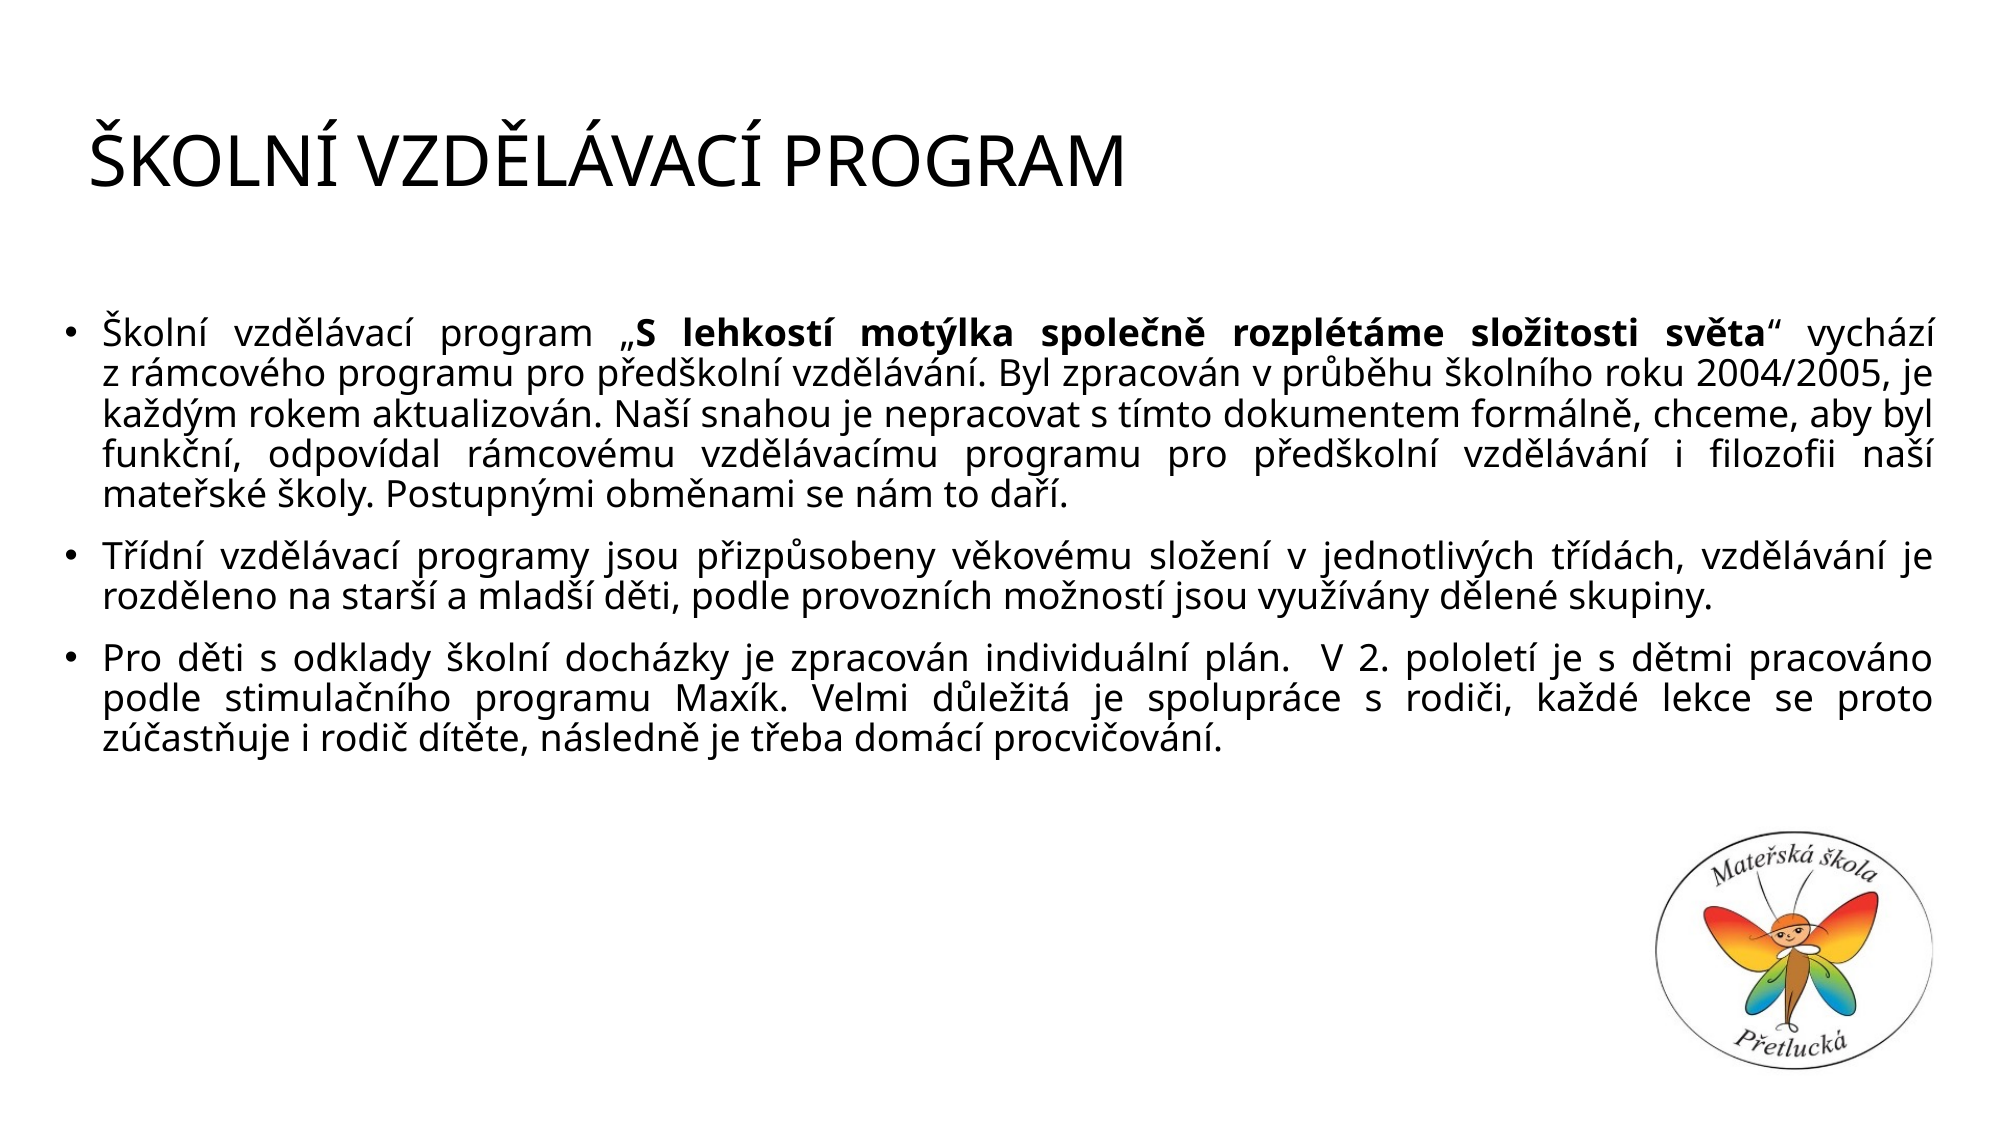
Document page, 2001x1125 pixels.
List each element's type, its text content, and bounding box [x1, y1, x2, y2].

picture [1574, 818, 2000, 1125]
list Školní vzdělávací program „S lehkostí motýlka společně rozplétáme složitosti světa“ vychází z rámcového programu pro předškolní vzdělávání. Byl zpracován v průběhu školního roku 2004/2005, je každým rokem aktualizován. Naší snahou je nepracovat s tímto dokumentem formálně, chceme, aby byl funkční, odpovídal rámcovému vzdělávacímu programu pro předškolní vzdělávání i filozofii naší mateřské školy. Postupnými obměnami se nám to daří. Třídní vzdělávací programy jsou přizpůsobeny věkovému složení v jednotlivých třídách, vzdělávání je rozděleno na starší a mladší děti, podle provozních možností jsou využívány dělené skupiny. Pro děti s odklady školní docházky je zpracován individuální plán. V 2. pololetí je s dětmi pracováno podle stimulačního programu Maxík. Velmi důležitá je spolupráce s rodiči, každé lekce se proto zúčastňuje i rodič dítěte, následně je třeba domácí procvičování. [49, 306, 1951, 1021]
title ŠKOLNÍ VZDĚLÁVACÍ PROGRAM [73, 54, 1799, 272]
